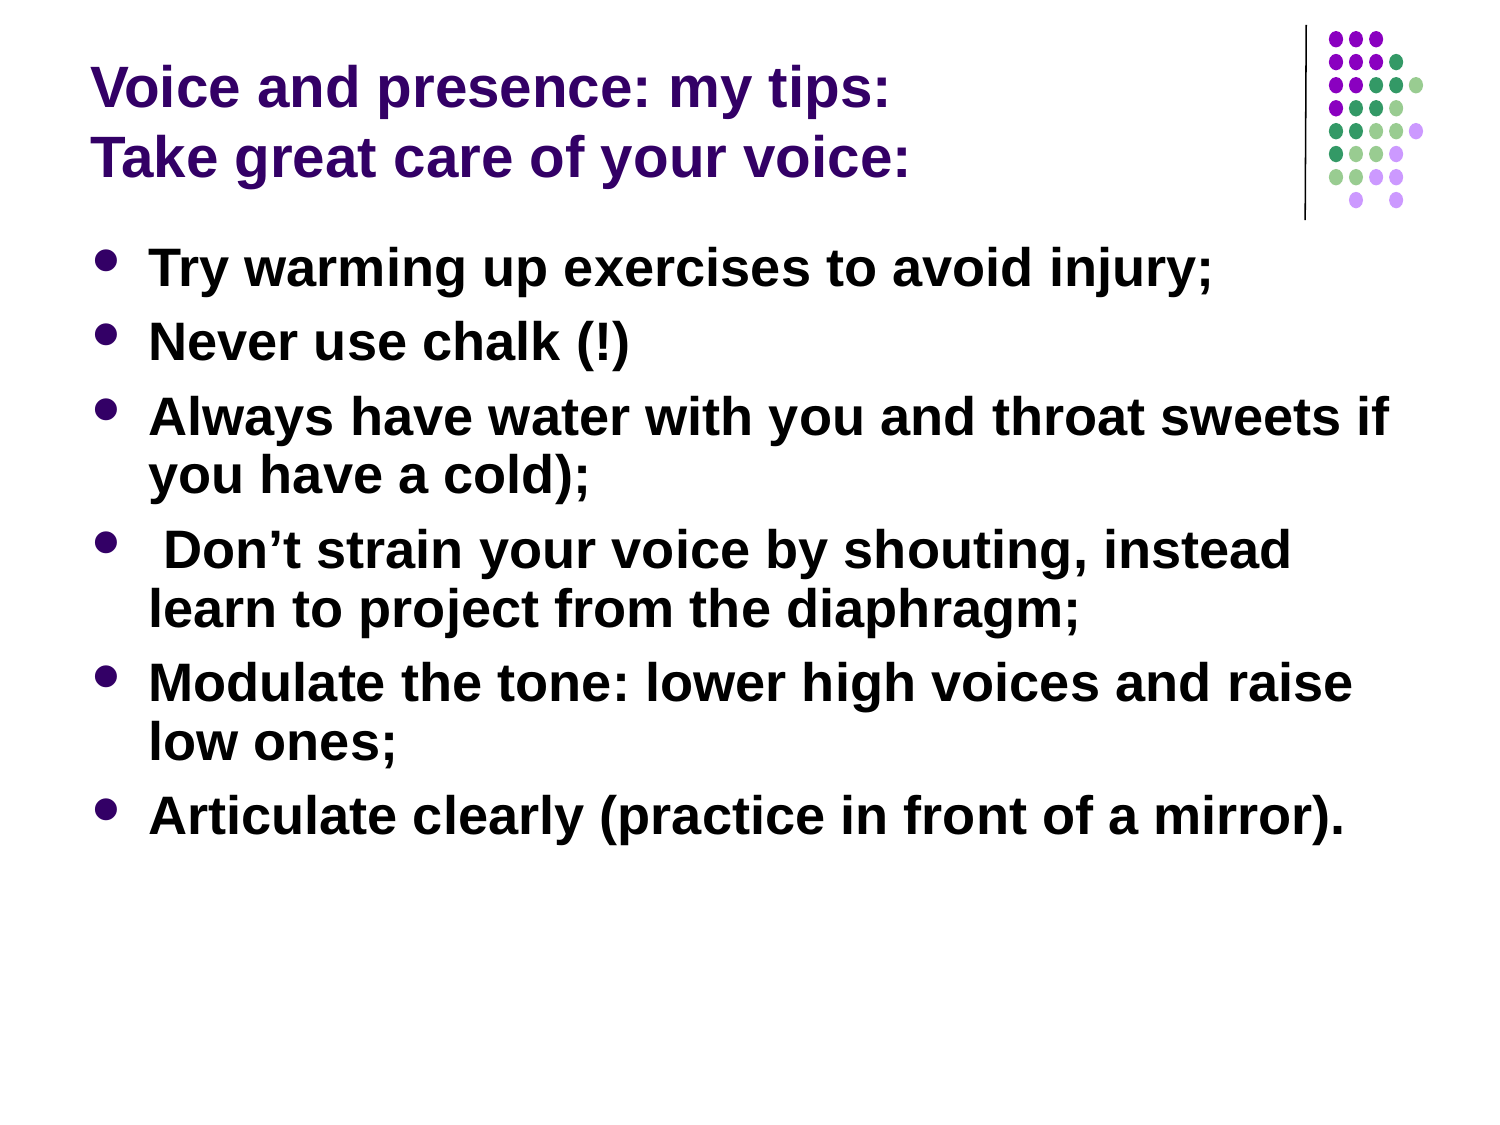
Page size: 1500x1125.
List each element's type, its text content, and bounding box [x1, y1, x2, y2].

title Voice and presence: my tips: Take great care of your voice: [74, 19, 1313, 197]
list Try warming up exercises to avoid injury; Never use chalk (!) Always have water with you and throat sweets if you have a cold); Don’t strain your voice by shouting, instead learn to project from the diaphragm; Modulate the tone: lower high voices and raise low ones; Articulate clearly (practice in front of a mirror). [76, 231, 1428, 1018]
